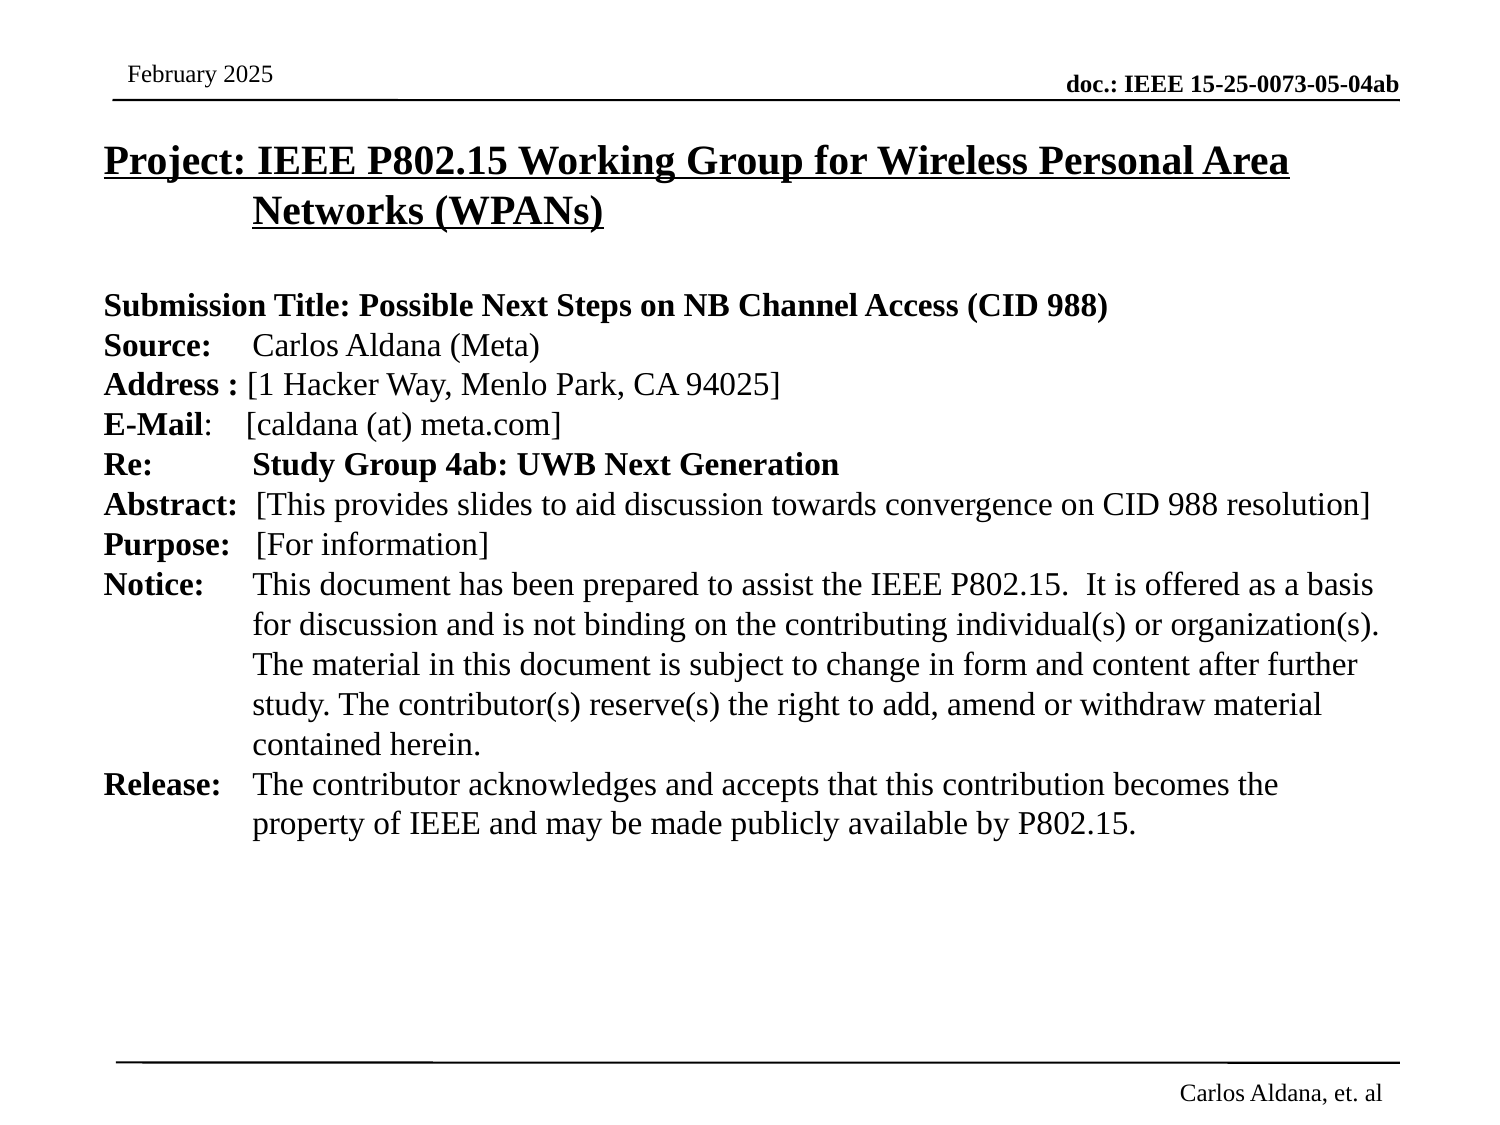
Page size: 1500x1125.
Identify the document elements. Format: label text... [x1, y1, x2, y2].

text_box Project: IEEE P802.15 Working Group for Wireless Personal Area Networks (WPANs) Submission Title: Possible Next Steps on NB Channel Access (CID 988) Source: Carlos Aldana (Meta) Address : [1 Hacker Way, Menlo Park, CA 94025] E-Mail: [caldana (at) meta.com] Re: Study Group 4ab: UWB Next Generation Abstract: [This provides slides to aid discussion towards convergence on CID 988 resolution] Purpose: [For information] Notice: This document has been prepared to assist the IEEE P802.15. It is offered as a basis for discussion and is not binding on the contributing individual(s) or organization(s). The material in this document is subject to change in form and content after further study. The contributor(s) reserve(s) the right to add, amend or withdraw material contained herein. Release: The contributor acknowledges and accepts that this contribution becomes the property of IEEE and may be made publicly available by P802.15. [87, 125, 1400, 850]
